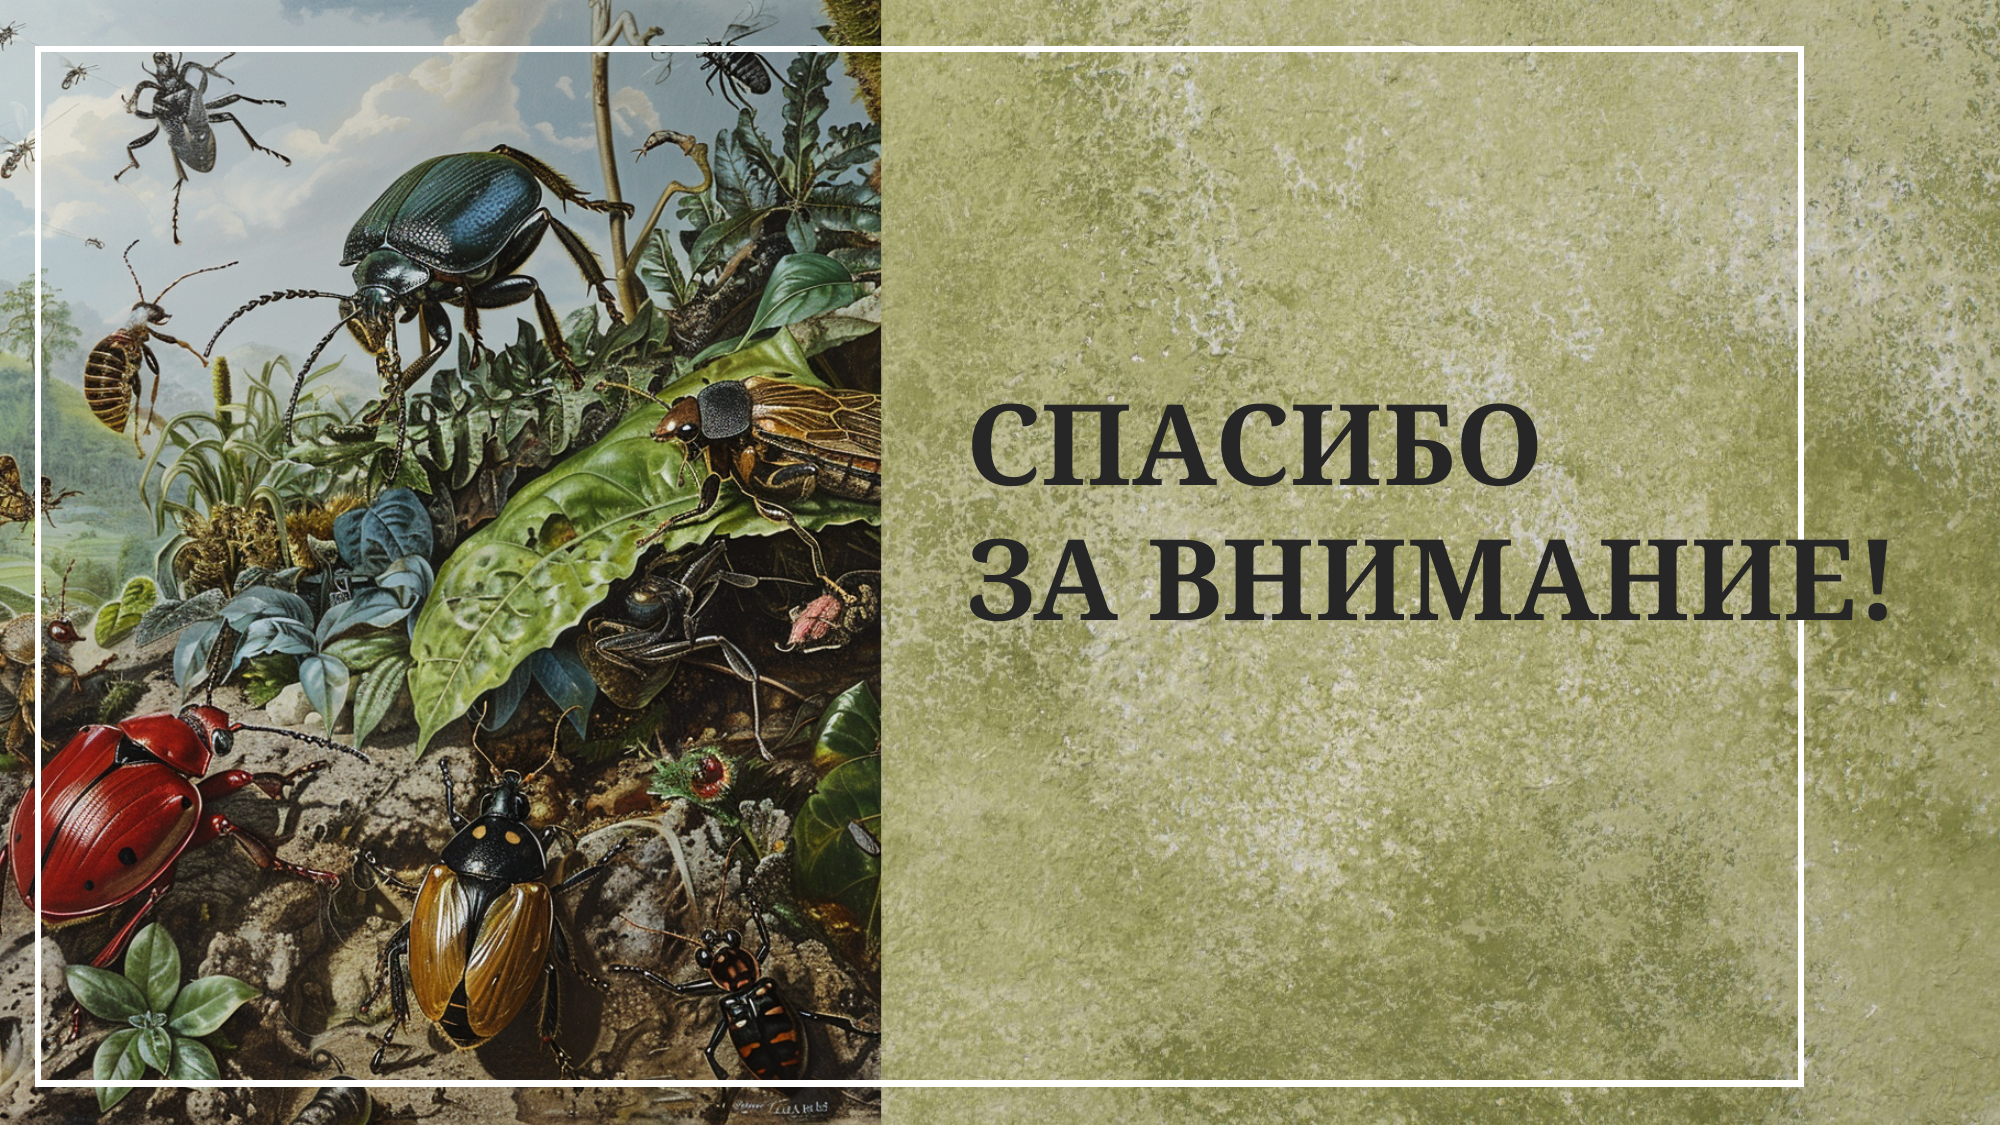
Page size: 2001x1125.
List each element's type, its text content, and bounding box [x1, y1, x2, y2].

text_box СПАСИБО ЗА ВНИМАНИЕ! [951, 365, 1916, 651]
picture [0, 0, 882, 1125]
text_box [882, 48, 1802, 1084]
